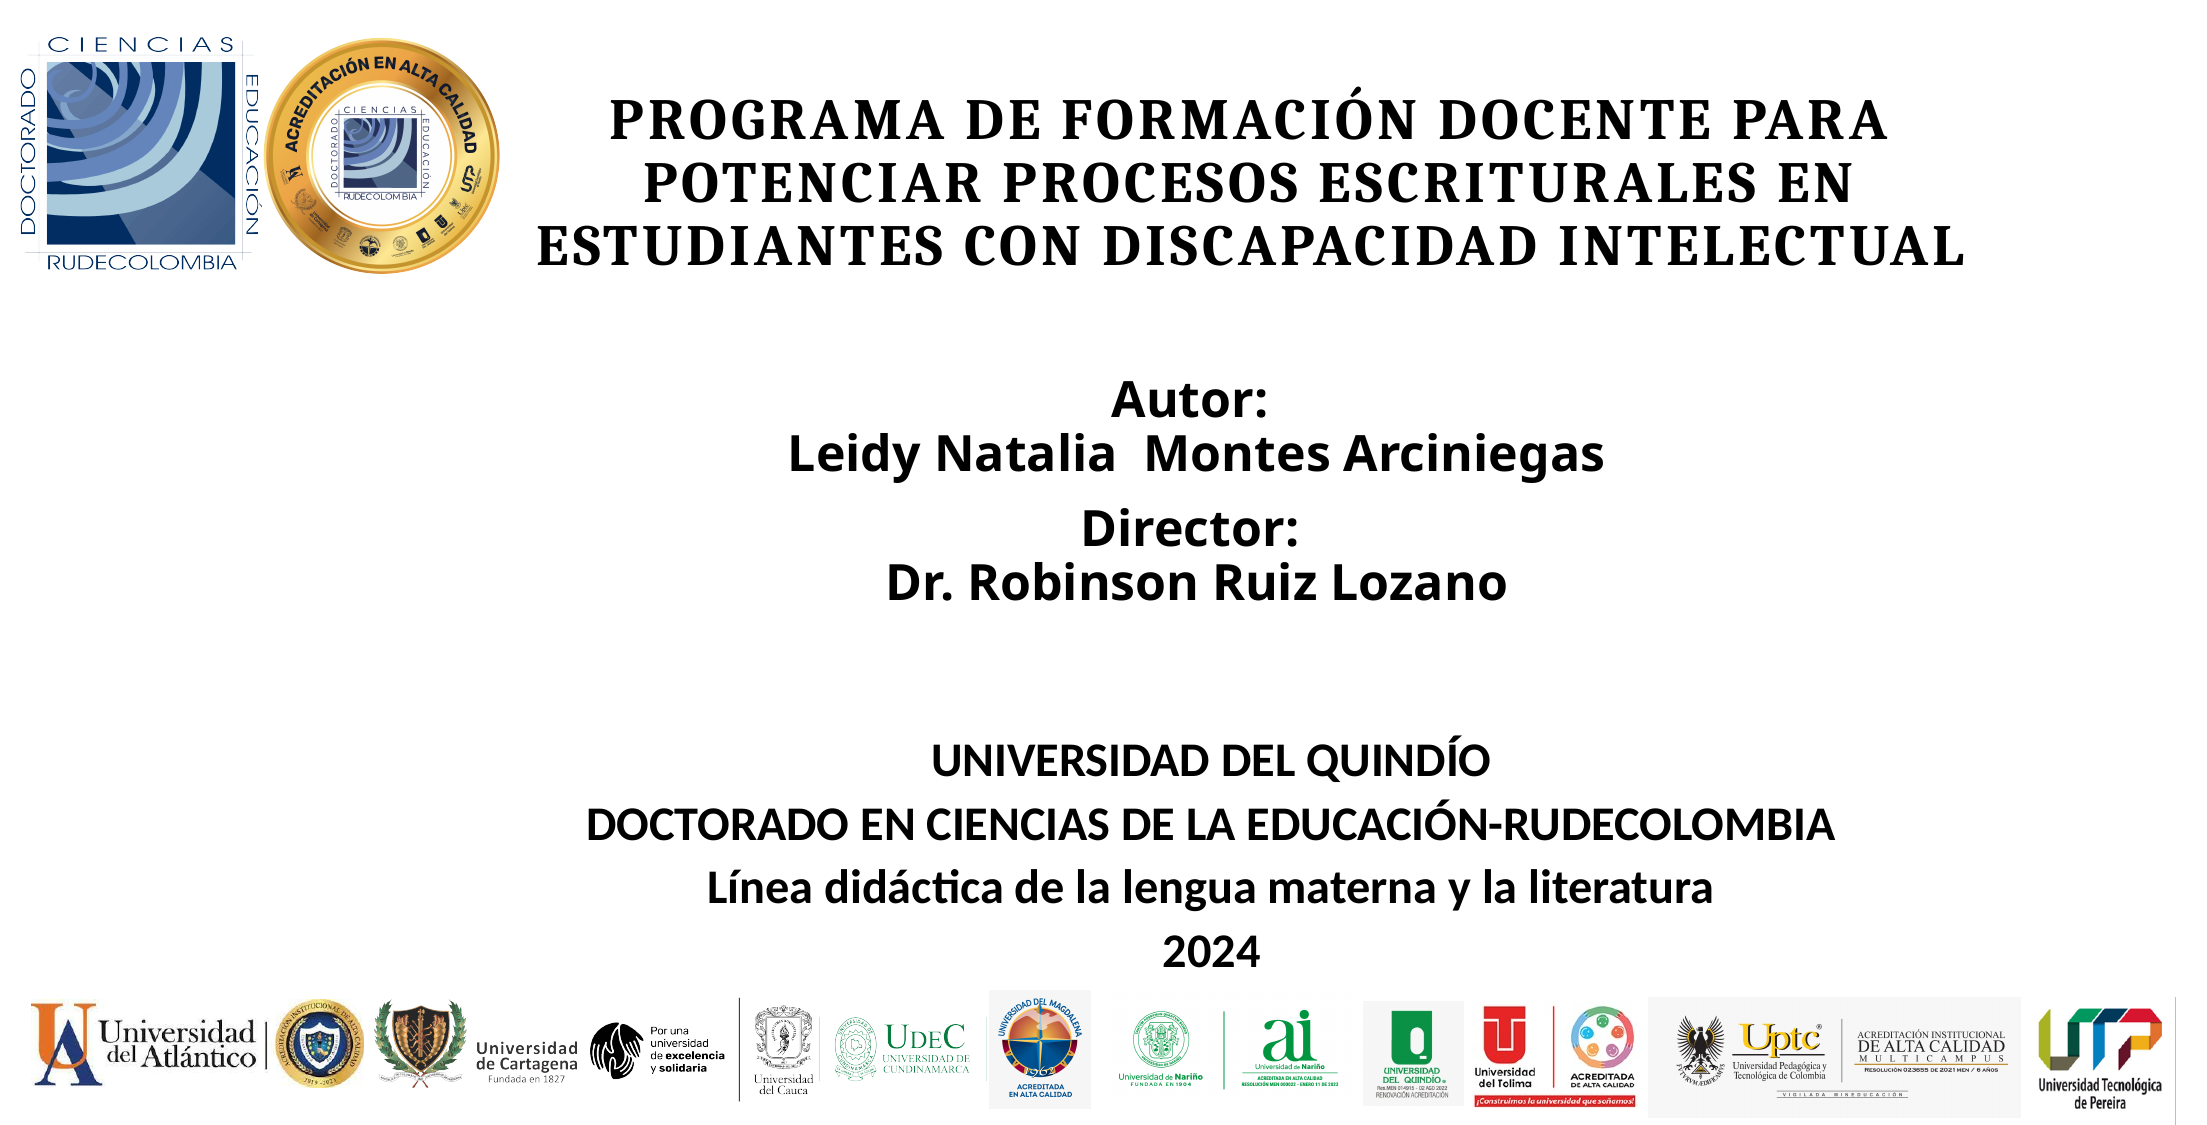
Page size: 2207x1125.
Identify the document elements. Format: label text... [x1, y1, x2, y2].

list Autor: Leidy Natalia Montes Arciniegas Director: Dr. Robinson Ruiz Lozano [596, 366, 1797, 603]
title PROGRAMA DE FORMACIÓN DOCENTE PARA POTENCIAR PROCESOS ESCRITURALES EN ESTUDIANTES CON DISCAPACIDAD INTELECTUAL [481, 81, 2022, 286]
text_box [988, 514, 1379, 714]
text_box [30, 990, 2176, 1125]
text_box UNIVERSIDAD DEL QUINDÍO DOCTORADO EN CIENCIAS DE LA EDUCACIÓN-RUDECOLOMBIA Línea didáctica de la lengua materna y la literatura 2024 [424, 714, 2000, 987]
picture [11, 36, 501, 274]
